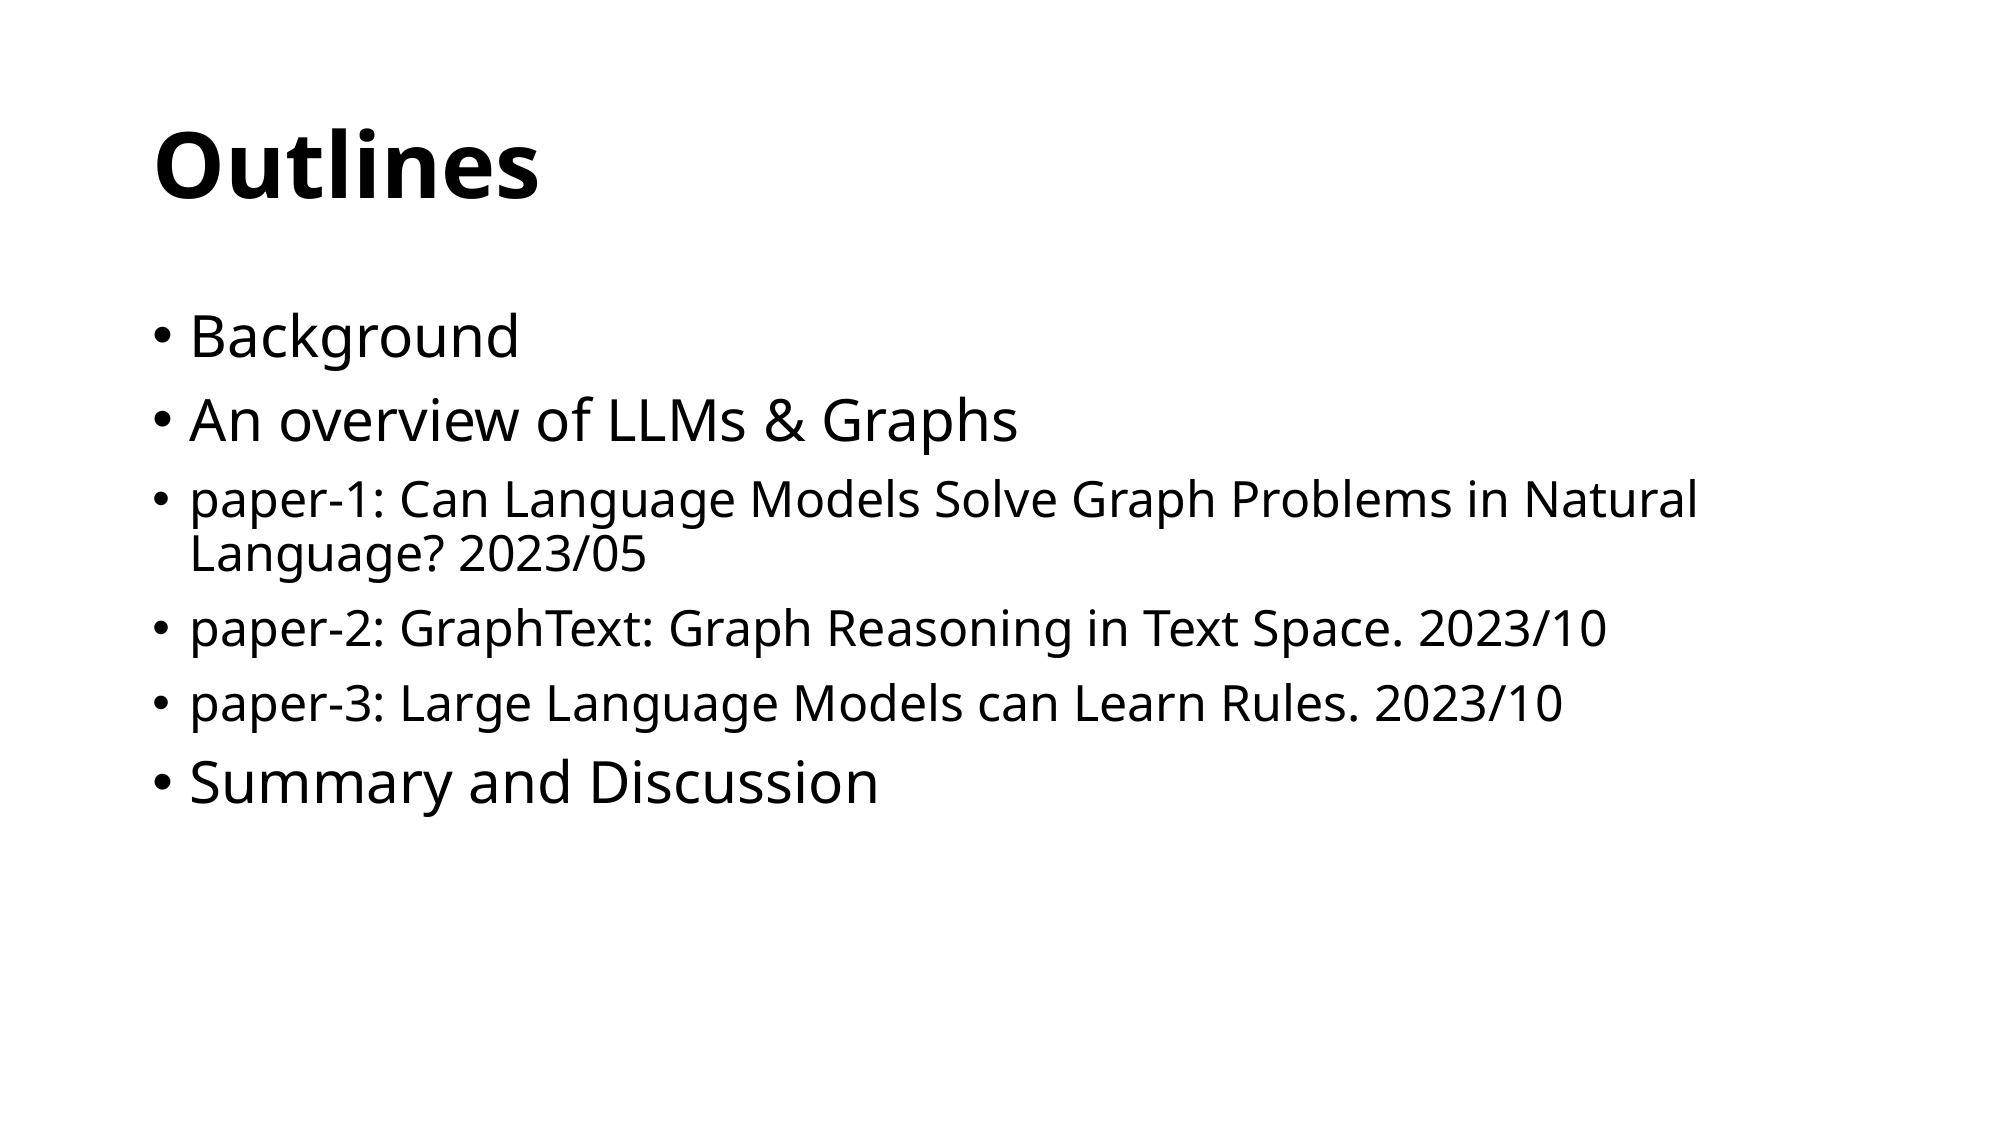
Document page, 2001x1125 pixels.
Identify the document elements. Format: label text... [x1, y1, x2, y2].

list Background An overview of LLMs & Graphs paper-1: Can Language Models Solve Graph Problems in Natural Language? 2023/05 paper-2: GraphText: Graph Reasoning in Text Space. 2023/10 paper-3: Large Language Models can Learn Rules. 2023/10 Summary and Discussion [137, 299, 1976, 1014]
title Outlines [137, 59, 1863, 278]
